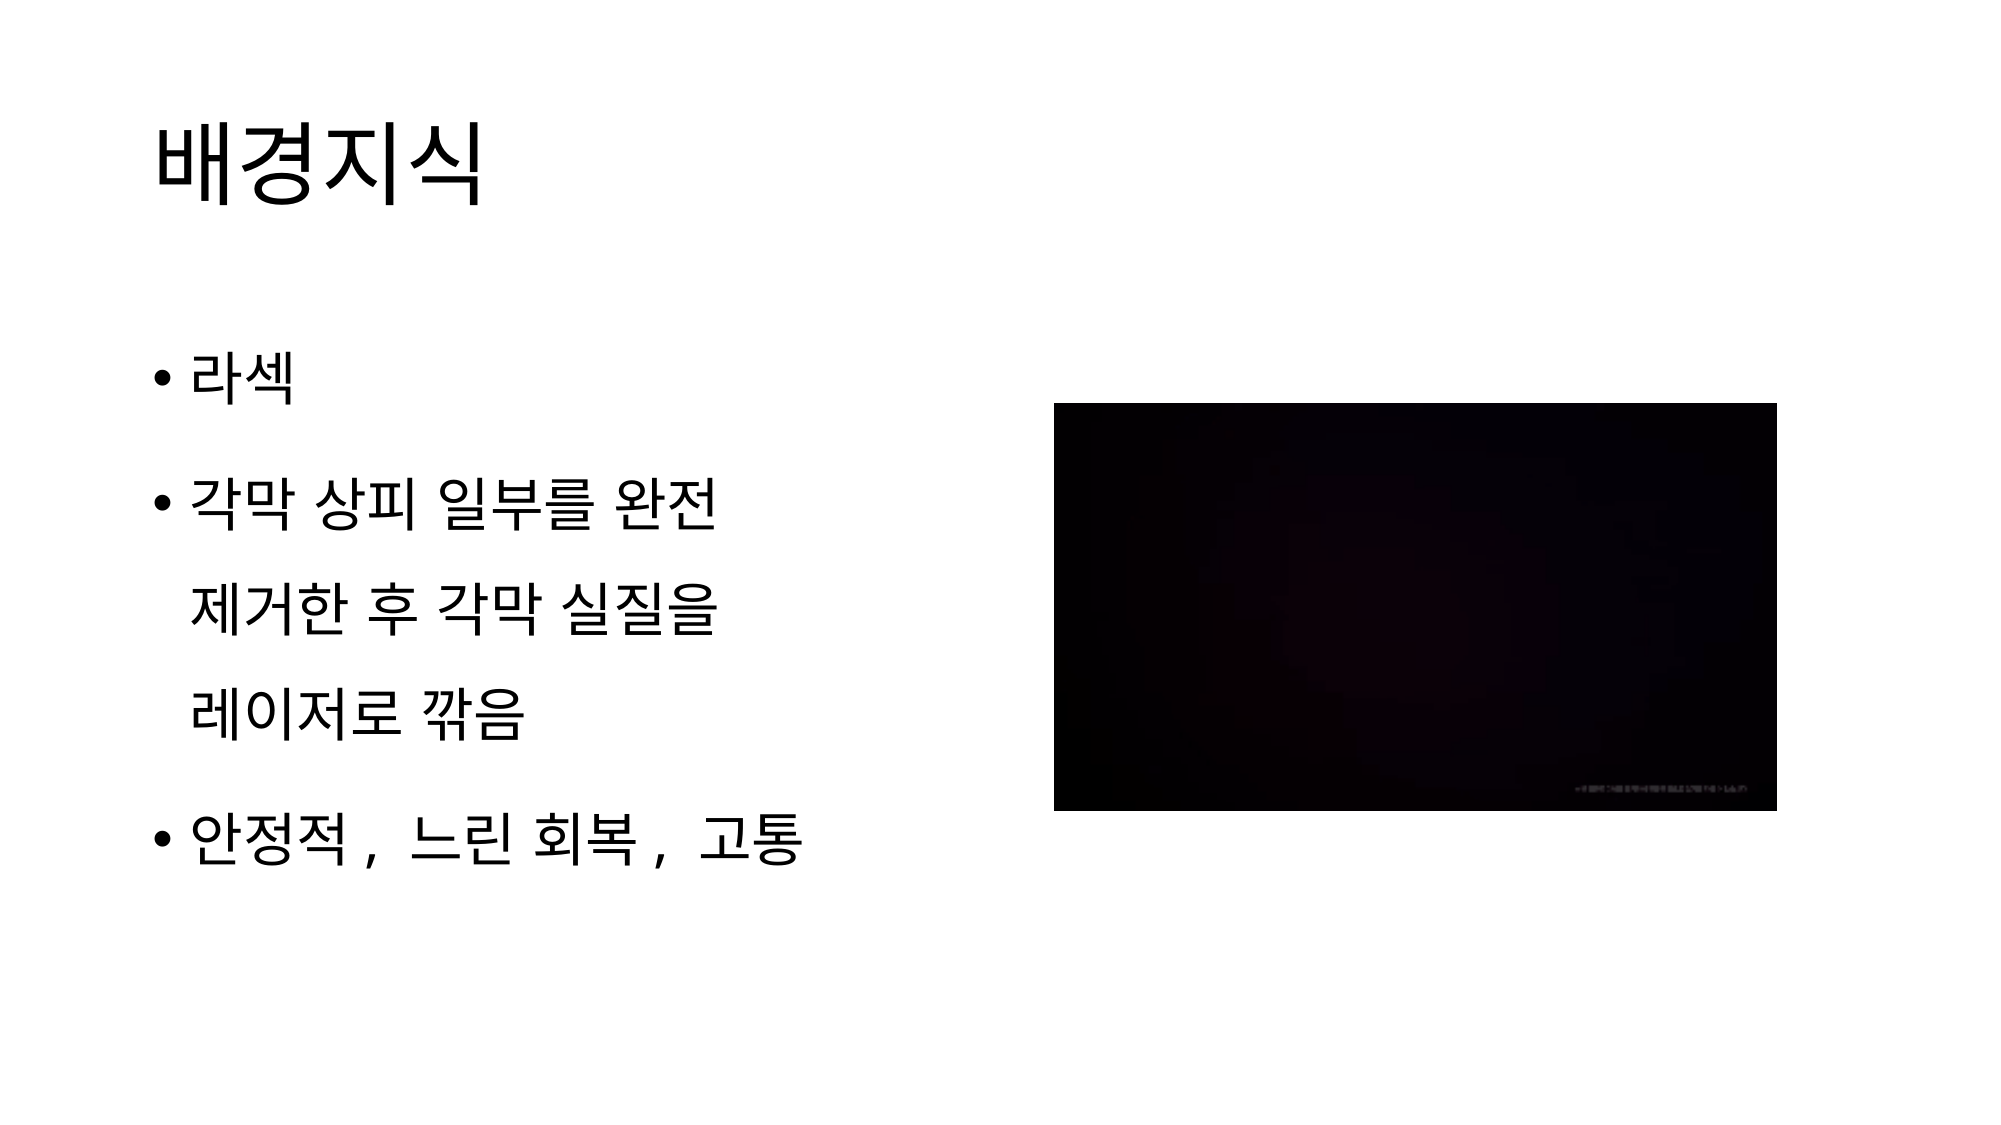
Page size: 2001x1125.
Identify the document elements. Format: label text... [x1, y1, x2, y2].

picture [1054, 403, 1777, 811]
title 배경지식 [137, 59, 1863, 278]
list 라섹 각막 상피 일부를 완전 제거한 후 각막 실질을 레이저로 깎음 안정적, 느린 회복, 고통 [137, 299, 861, 1014]
